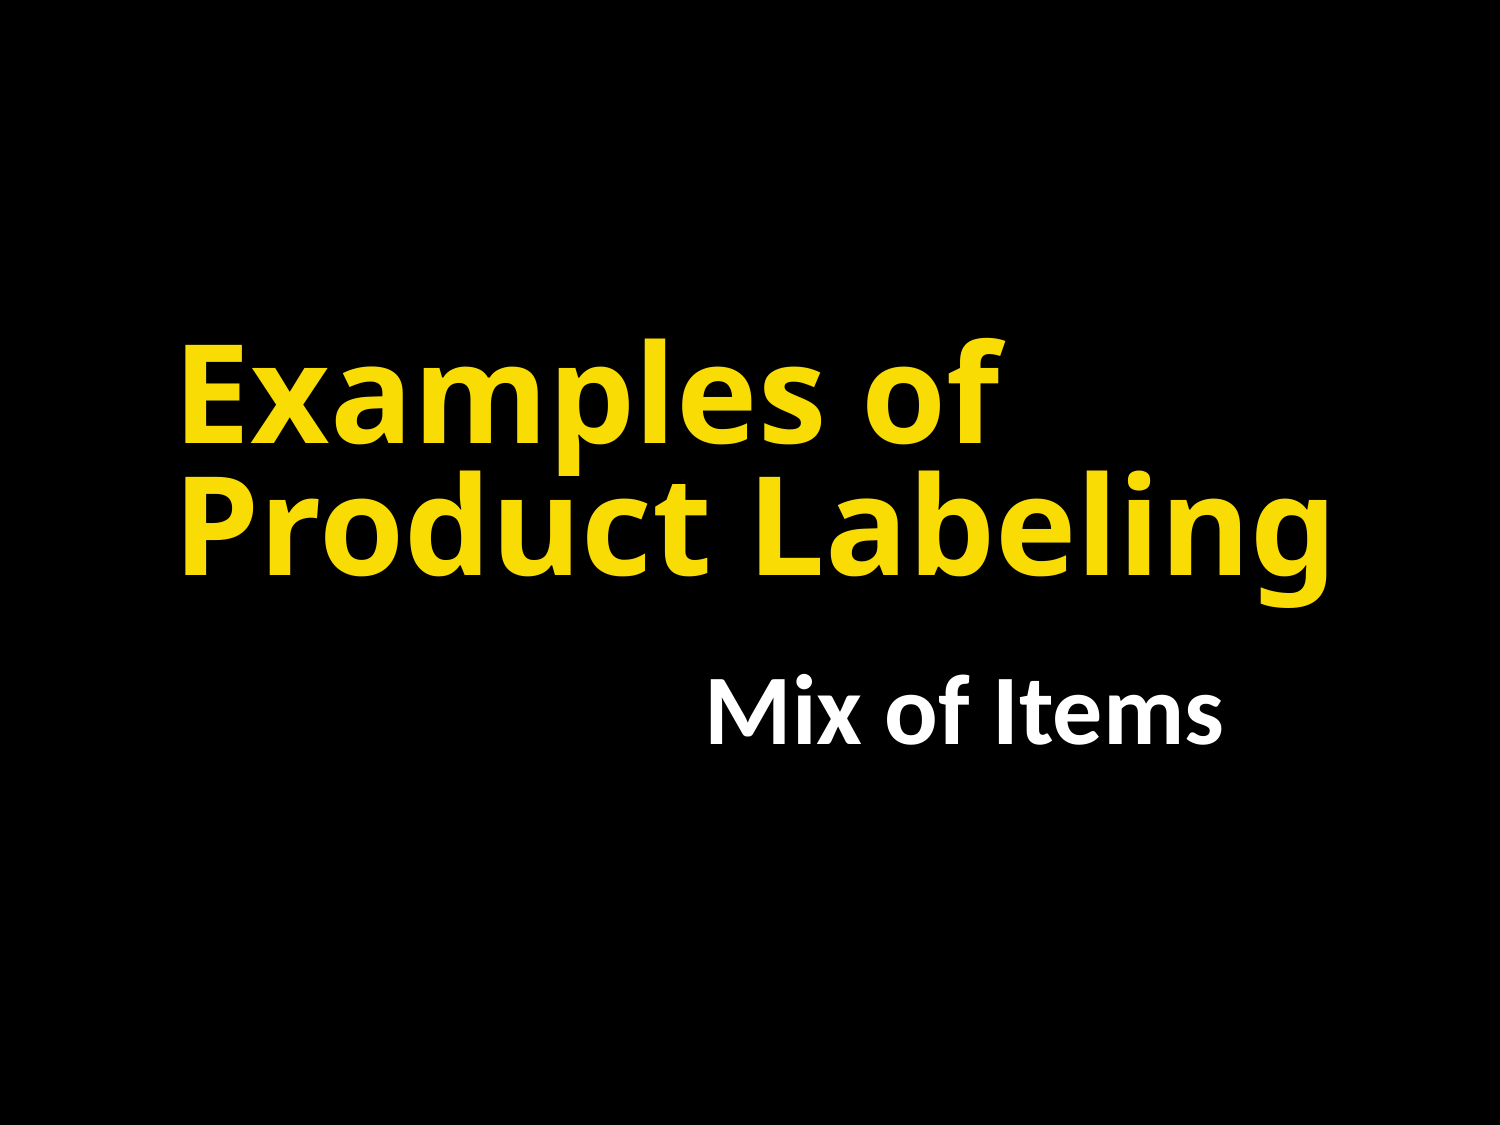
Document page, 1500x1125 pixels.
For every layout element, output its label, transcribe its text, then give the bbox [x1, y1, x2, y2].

subtitle Mix of Items [189, 637, 1240, 925]
title Examples of Product Labeling [158, 349, 1434, 591]
